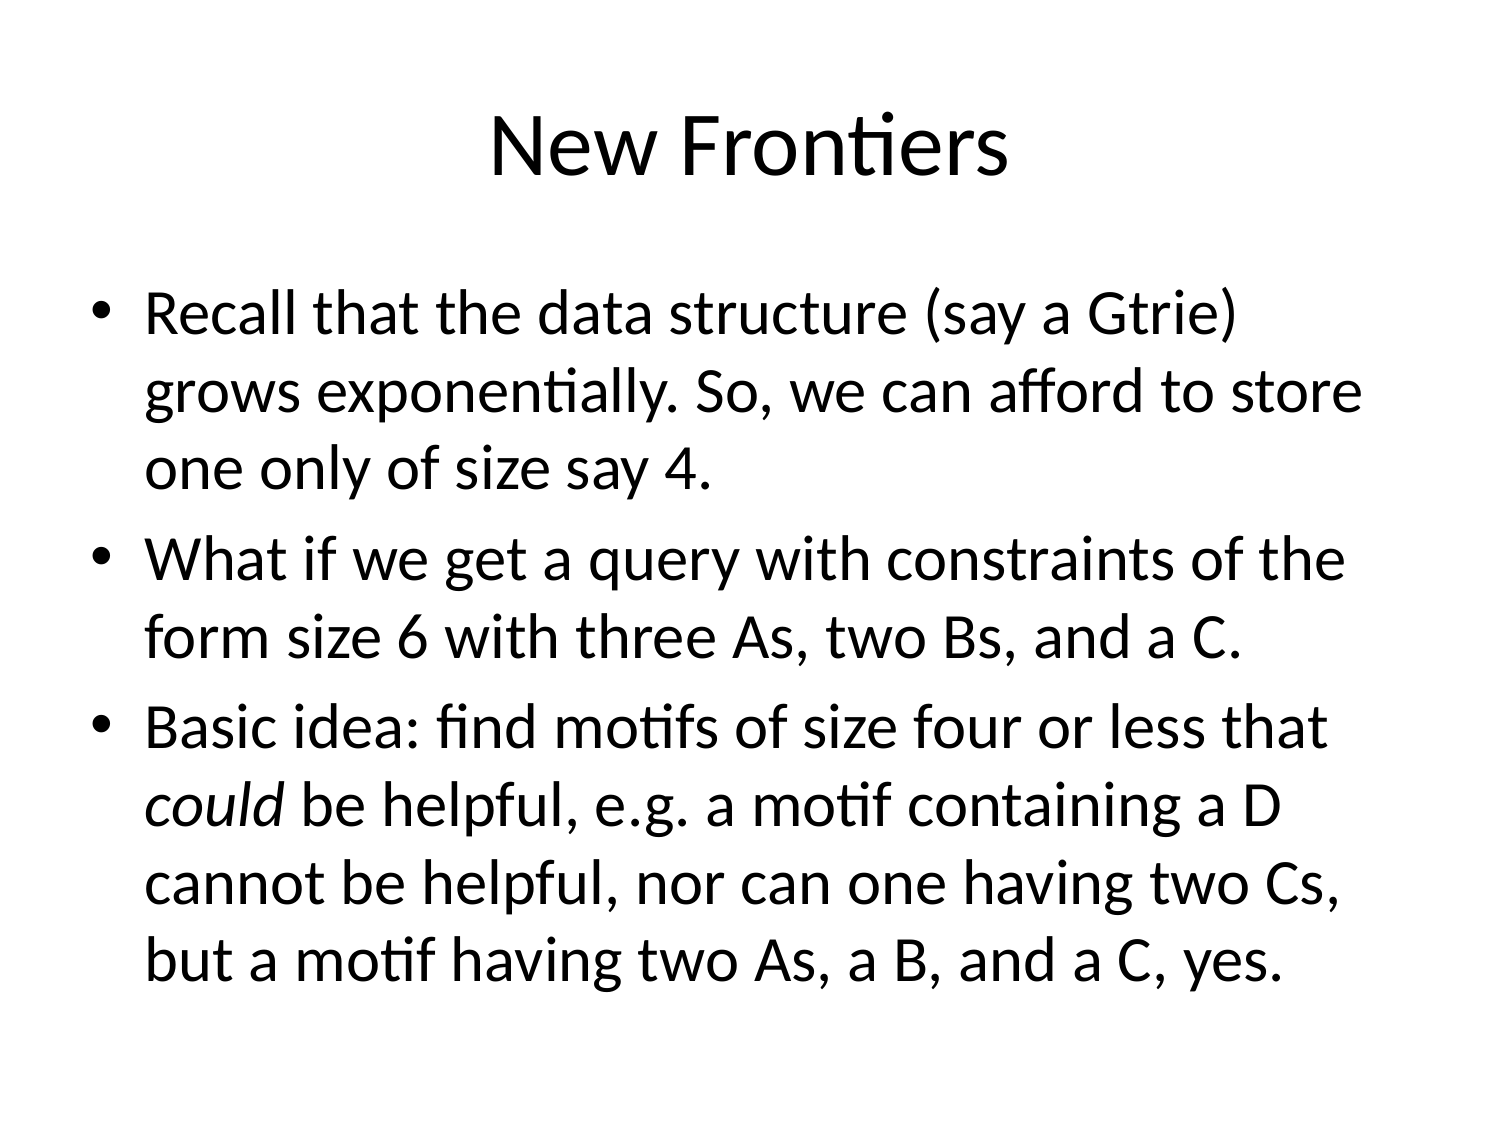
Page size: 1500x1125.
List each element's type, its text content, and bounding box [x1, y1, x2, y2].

list Recall that the data structure (say a Gtrie) grows exponentially. So, we can afford to store one only of size say 4. What if we get a query with constraints of the form size 6 with three As, two Bs, and a C. Basic idea: find motifs of size four or less that could be helpful, e.g. a motif containing a D cannot be helpful, nor can one having two Cs, but a motif having two As, a B, and a C, yes. [75, 262, 1425, 1005]
title New Frontiers [75, 45, 1425, 233]
